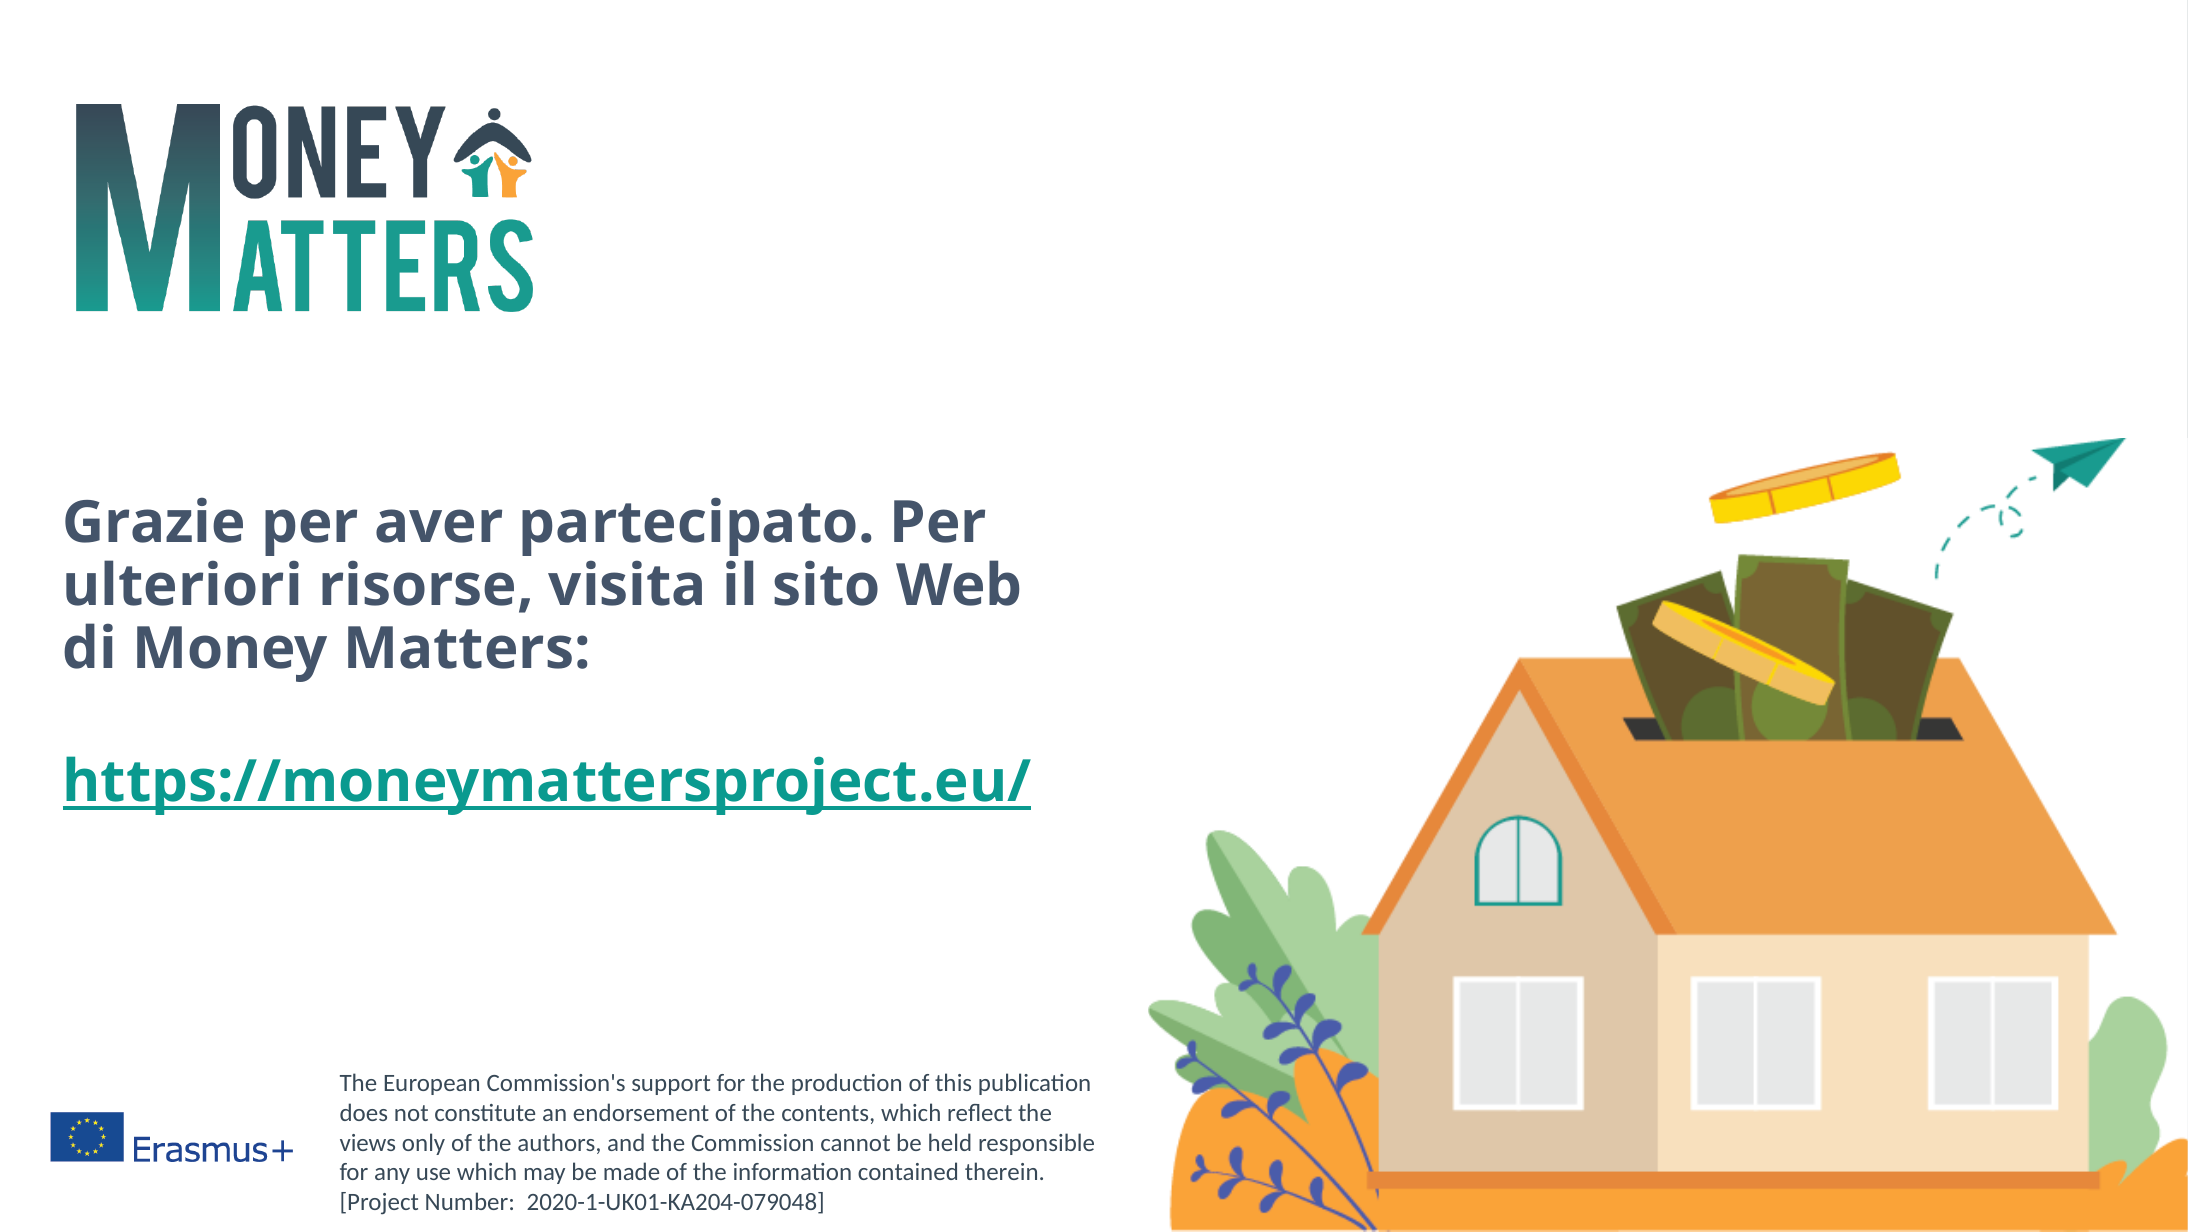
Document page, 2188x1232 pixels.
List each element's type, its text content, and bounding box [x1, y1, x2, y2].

picture [50, 1111, 293, 1162]
picture [1148, 438, 2188, 1232]
title Grazie per aver partecipato. Per ulteriori risorse, visita il sito Web di Money Matters: https://moneymattersproject.eu/ [50, 484, 1053, 659]
picture [76, 104, 533, 312]
